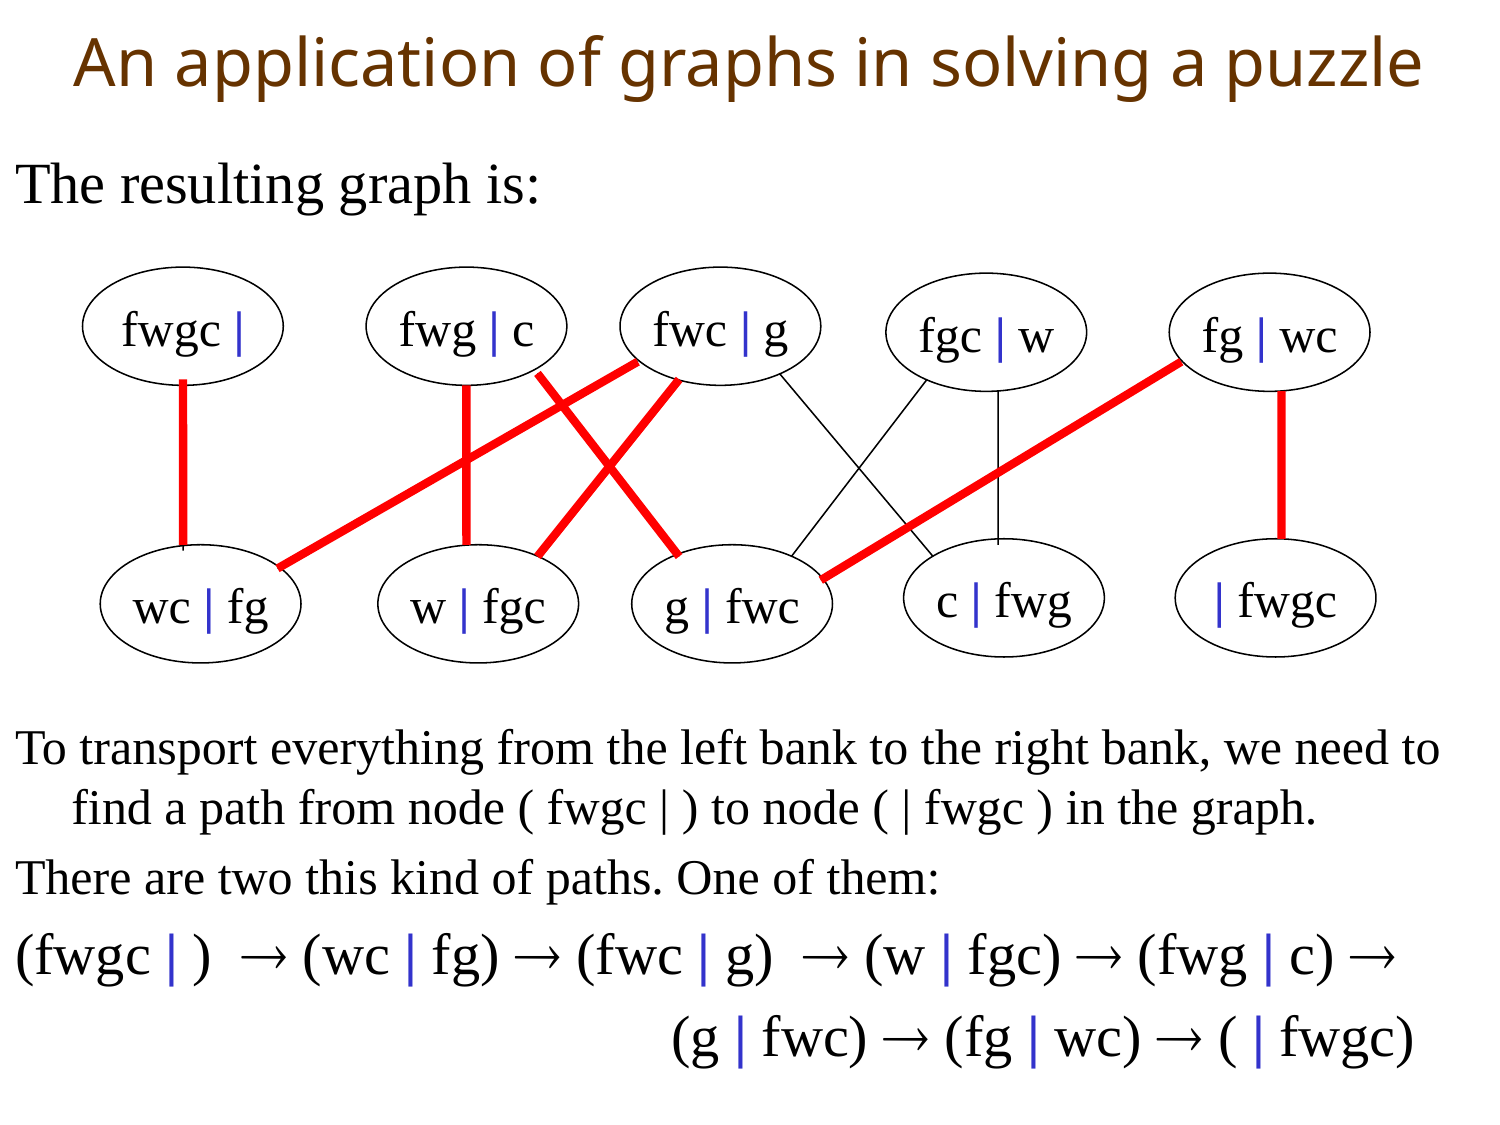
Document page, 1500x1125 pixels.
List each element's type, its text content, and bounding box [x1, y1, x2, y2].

text_box fgc | w [885, 273, 1087, 392]
title An application of graphs in solving a puzzle [0, 0, 1500, 120]
text_box fwgc | [82, 267, 284, 386]
text_box g | fwc [631, 544, 833, 663]
text_box fg | wc [1169, 273, 1371, 392]
text_box fwc | g [620, 267, 821, 386]
text_box | fwgc [1175, 538, 1376, 657]
text_box wc | fg [100, 544, 302, 663]
text_box w | fgc [377, 544, 579, 663]
text_box c | fwg [903, 538, 1105, 657]
list The resulting graph is: To transport everything from the left bank to the right bank, we need to find a path from node ( fwgc | ) to node ( | fwgc ) in the graph. There are two this kind of paths. One of them: (fwgc | )  (wc | fg)  (fwc | g)  (w | fgc)  (fwg | c)  (g | fwc)  (fg | wc)  ( | fwgc) [0, 137, 1500, 1125]
text_box fwg | c [366, 267, 567, 386]
